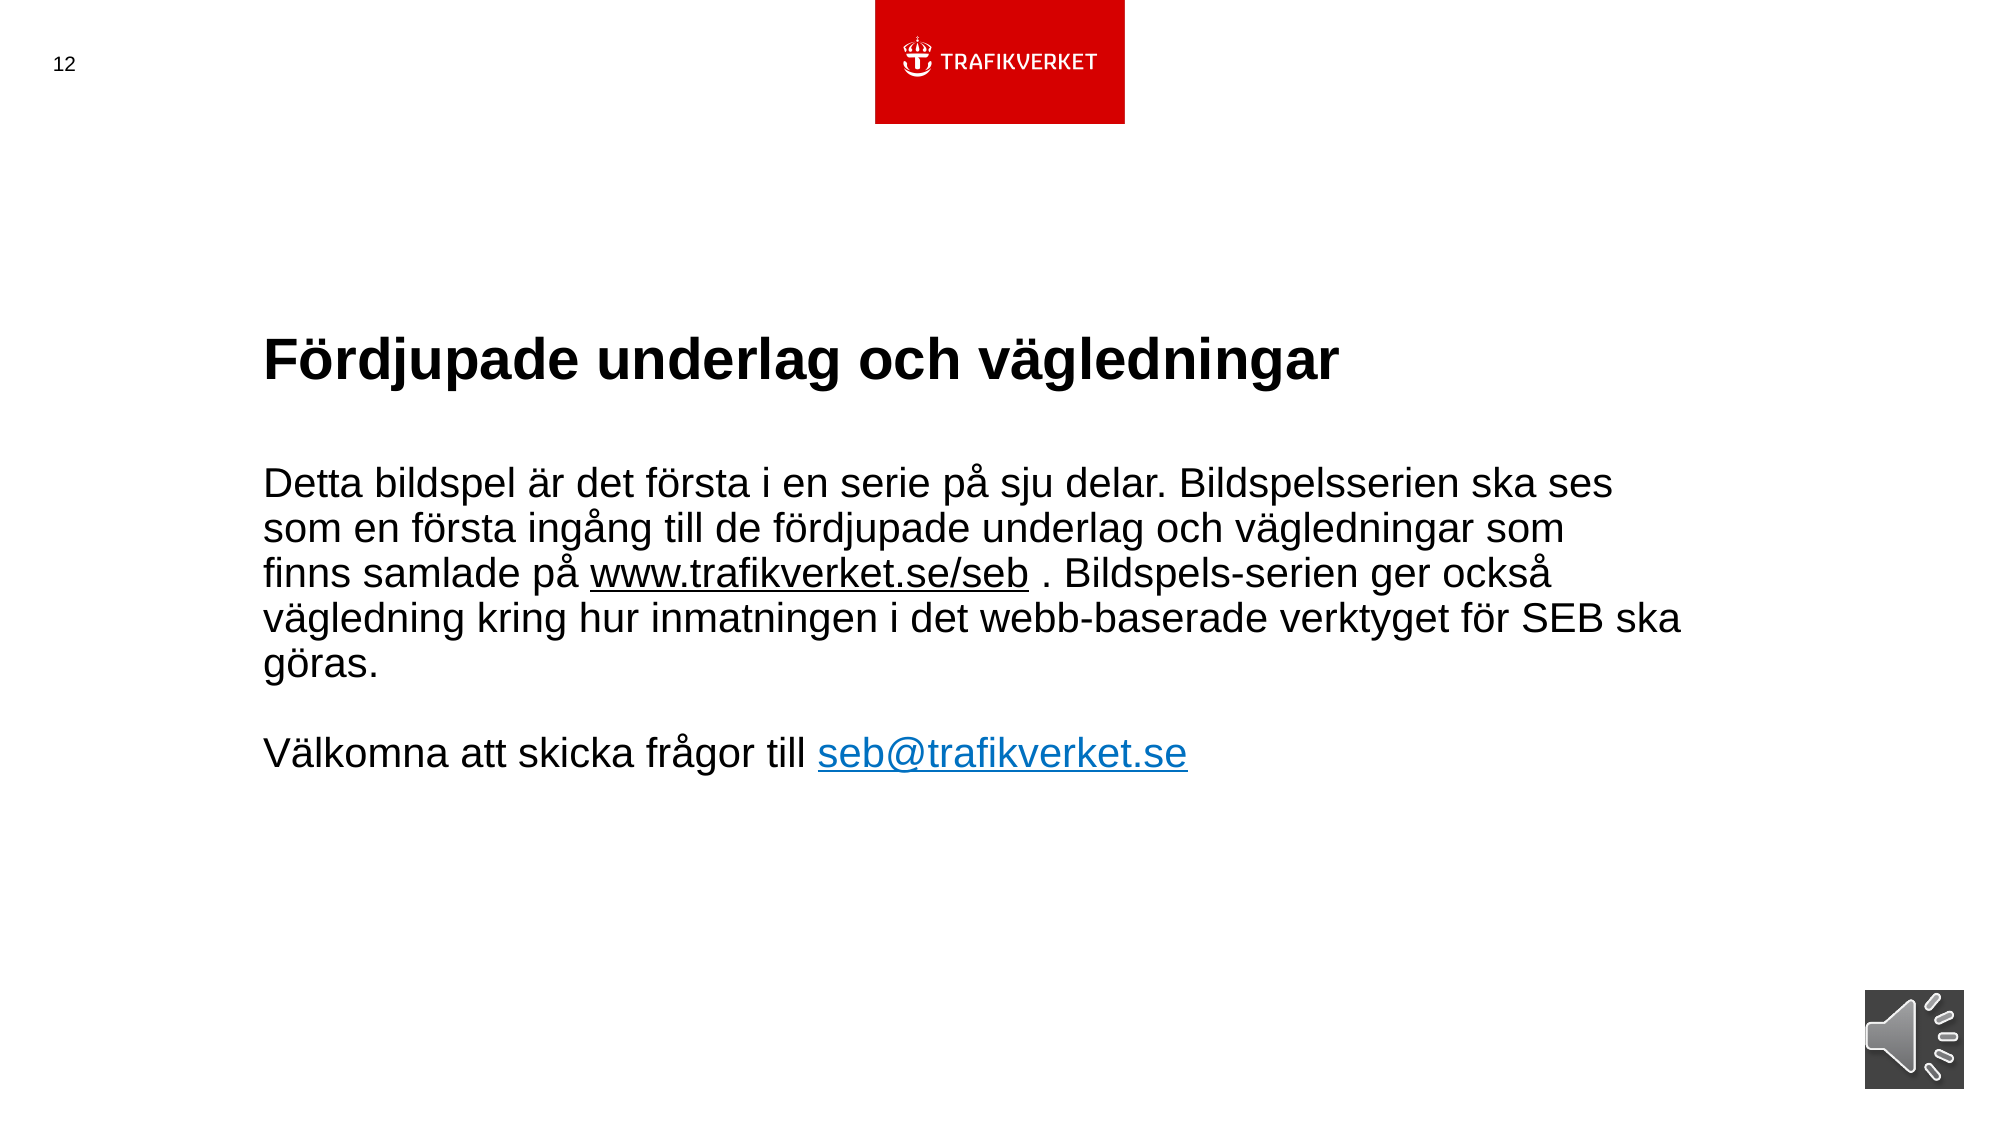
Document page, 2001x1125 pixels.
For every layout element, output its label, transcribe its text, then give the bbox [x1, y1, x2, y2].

text_box Fördjupade underlag och vägledningar [248, 286, 1454, 434]
slide_number 12 [0, 33, 129, 93]
picture [1864, 989, 1965, 1090]
title Detta bildspel är det första i en serie på sju delar. Bildspelsserien ska ses som en första ingång till de fördjupade underlag och vägledningar som finns samlade på www.trafikverket.se/seb . Bildspels-serien ger också vägledning kring hur inmatningen i det webb-baserade verktyget för SEB ska göras. Välkomna att skicka frågor till seb@trafikverket.se [248, 434, 1713, 855]
picture [875, 0, 1125, 124]
